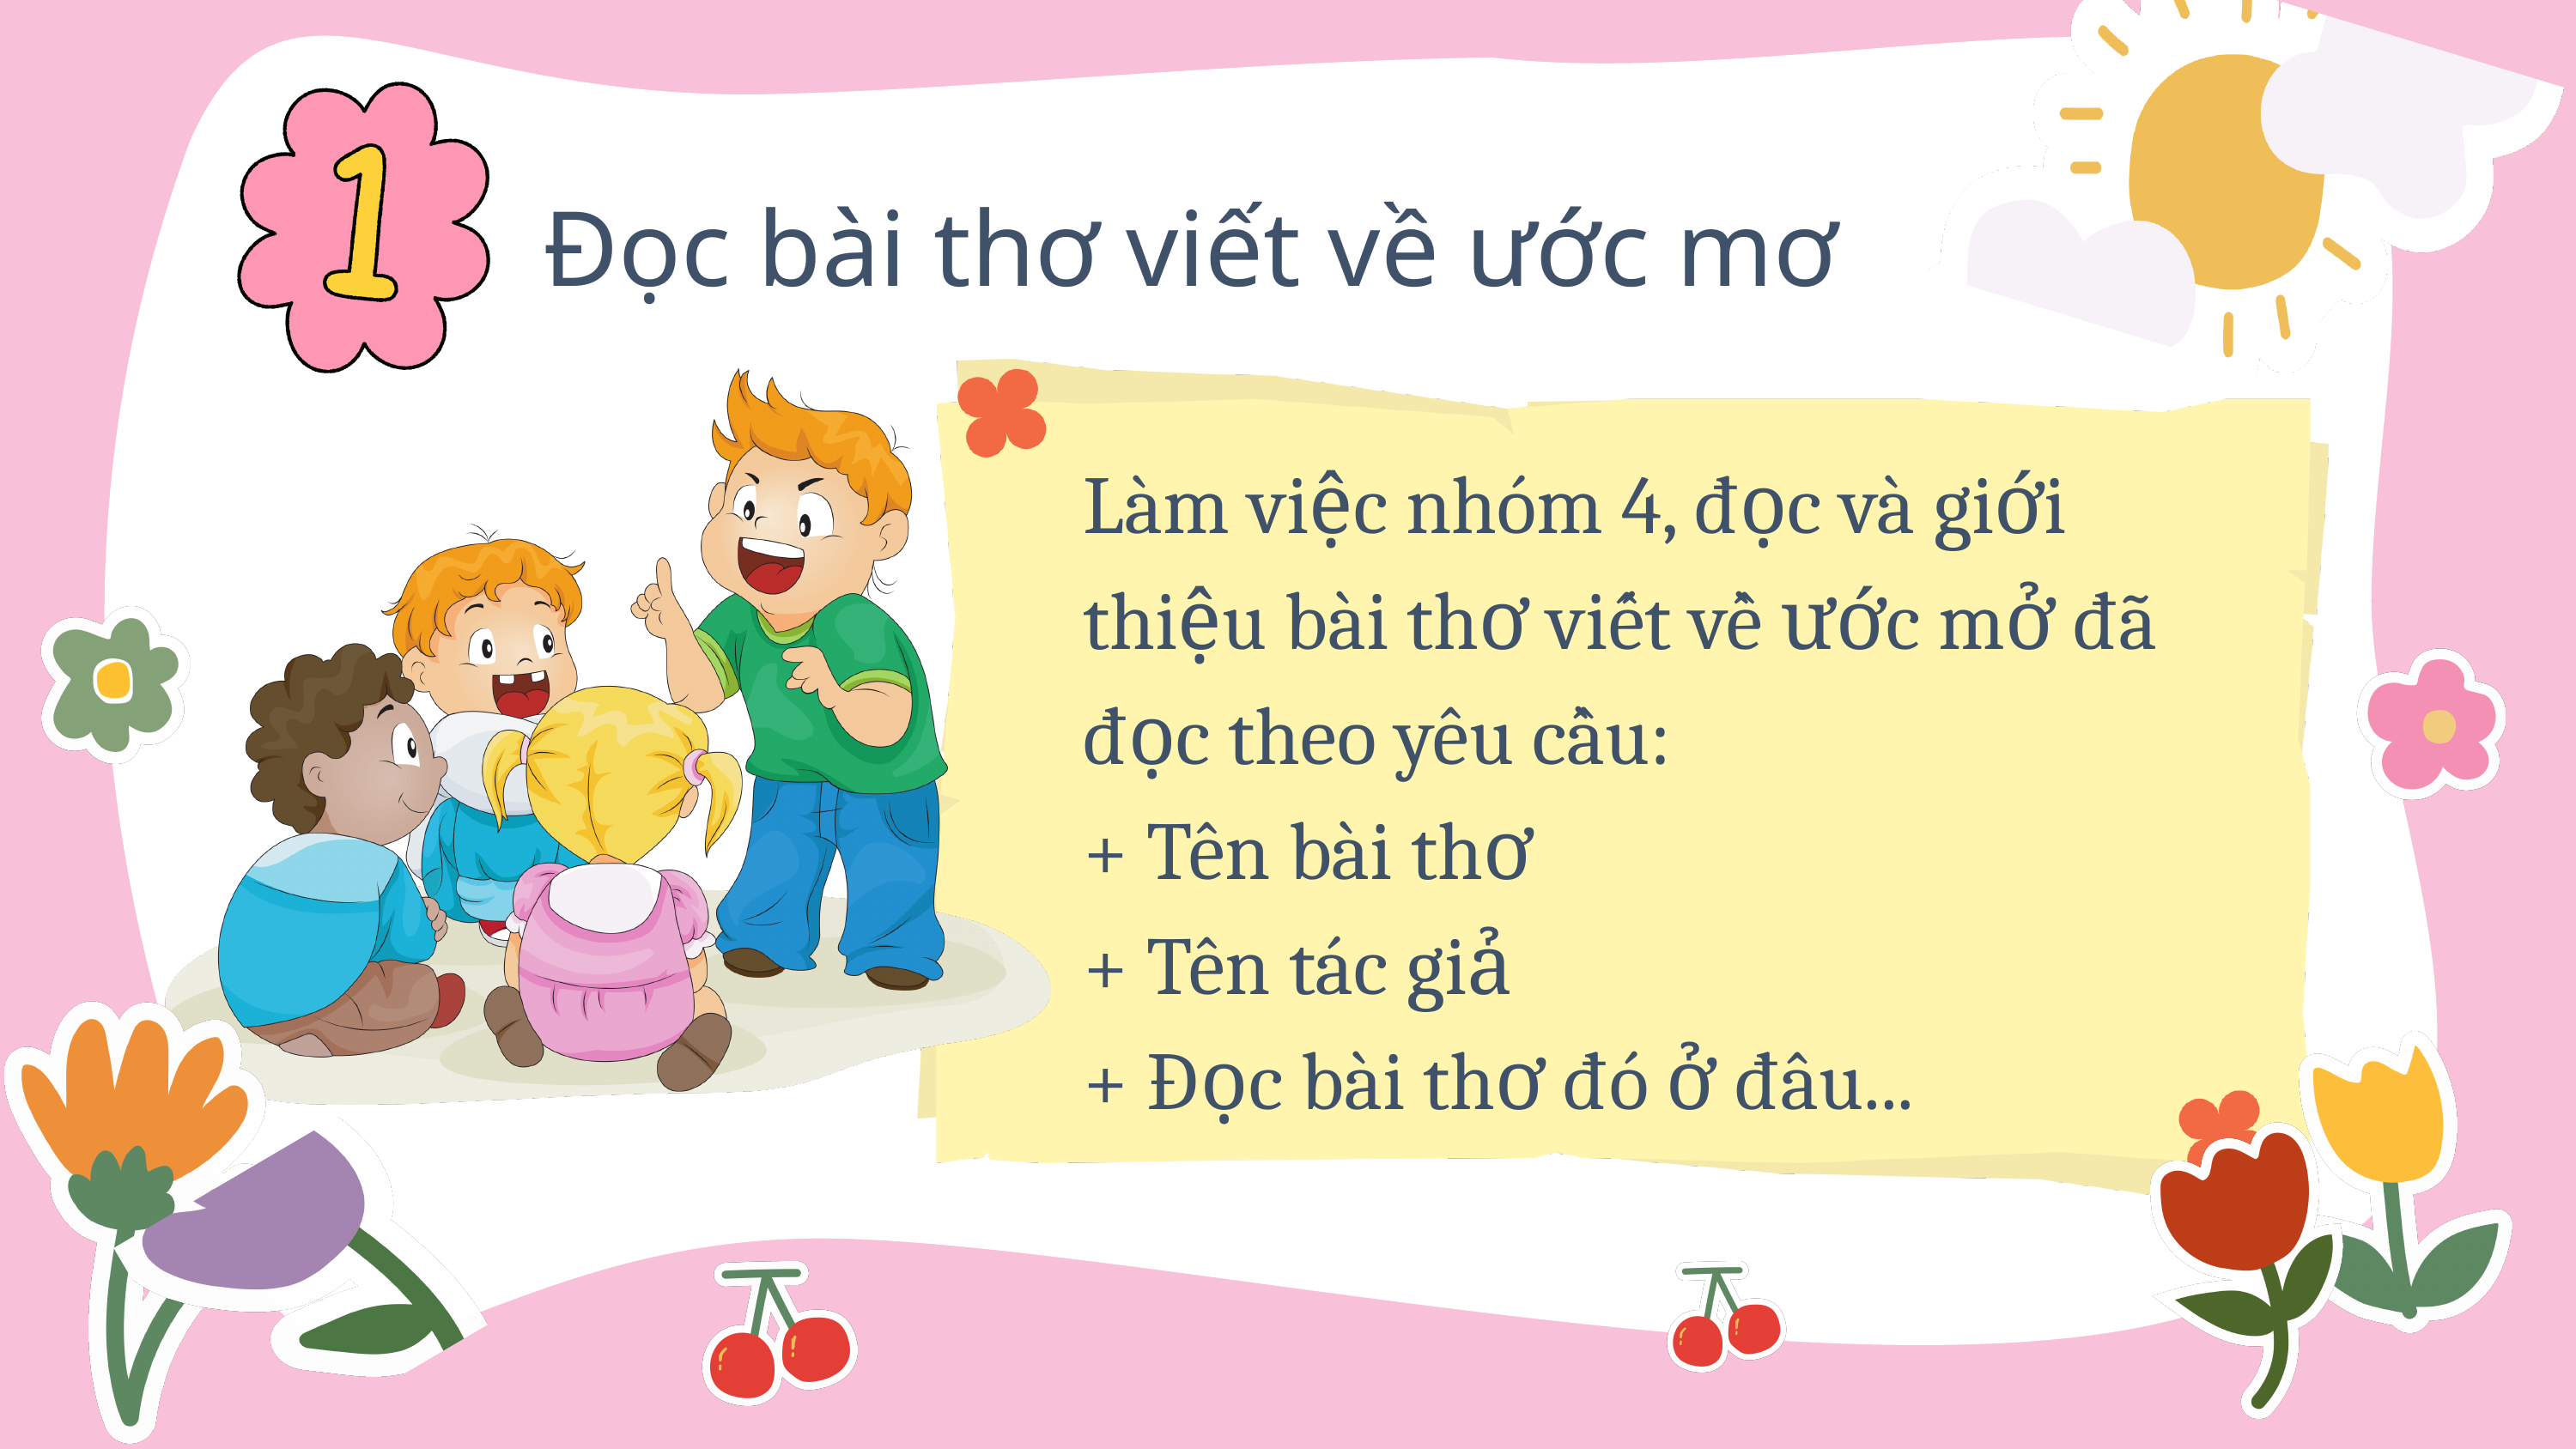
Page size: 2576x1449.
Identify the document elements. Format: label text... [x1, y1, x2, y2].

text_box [3, 998, 513, 1449]
text_box [2334, 397, 2438, 1028]
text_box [2149, 1030, 2513, 1420]
text_box [40, 605, 103, 764]
text_box Đọc bài thơ viết về ước mơ [532, 161, 1849, 307]
text_box [701, 1261, 859, 1406]
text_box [917, 359, 2330, 1206]
text_box [516, 1105, 2145, 1345]
text_box [2356, 648, 2506, 800]
text_box [1905, 0, 2567, 435]
text_box [237, 82, 490, 368]
text_box [1666, 1261, 1787, 1373]
text_box [127, 35, 2201, 368]
text_box [103, 368, 913, 1105]
